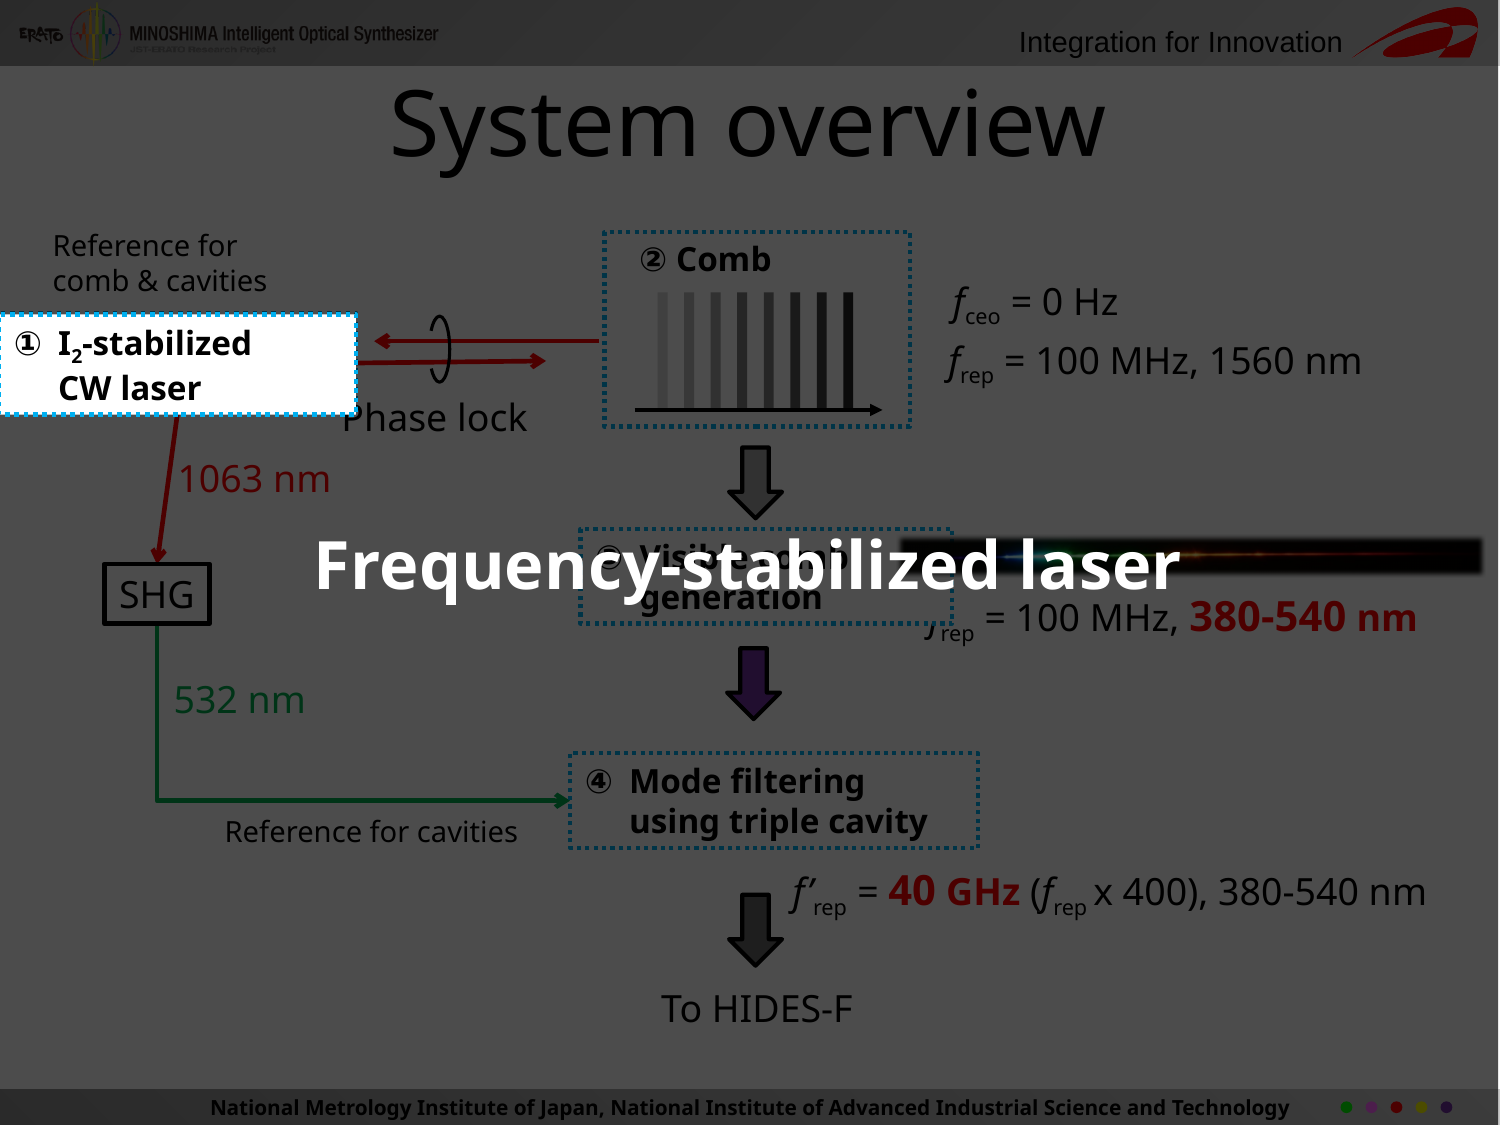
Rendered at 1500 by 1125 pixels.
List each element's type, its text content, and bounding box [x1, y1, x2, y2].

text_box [604, 230, 911, 427]
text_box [282, 498, 460, 928]
text_box ① I2-stabilized CW laser [0, 312, 358, 417]
picture [896, 533, 1486, 578]
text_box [156, 408, 178, 565]
text_box Frequency-stabilized laser [0, 0, 1500, 1125]
